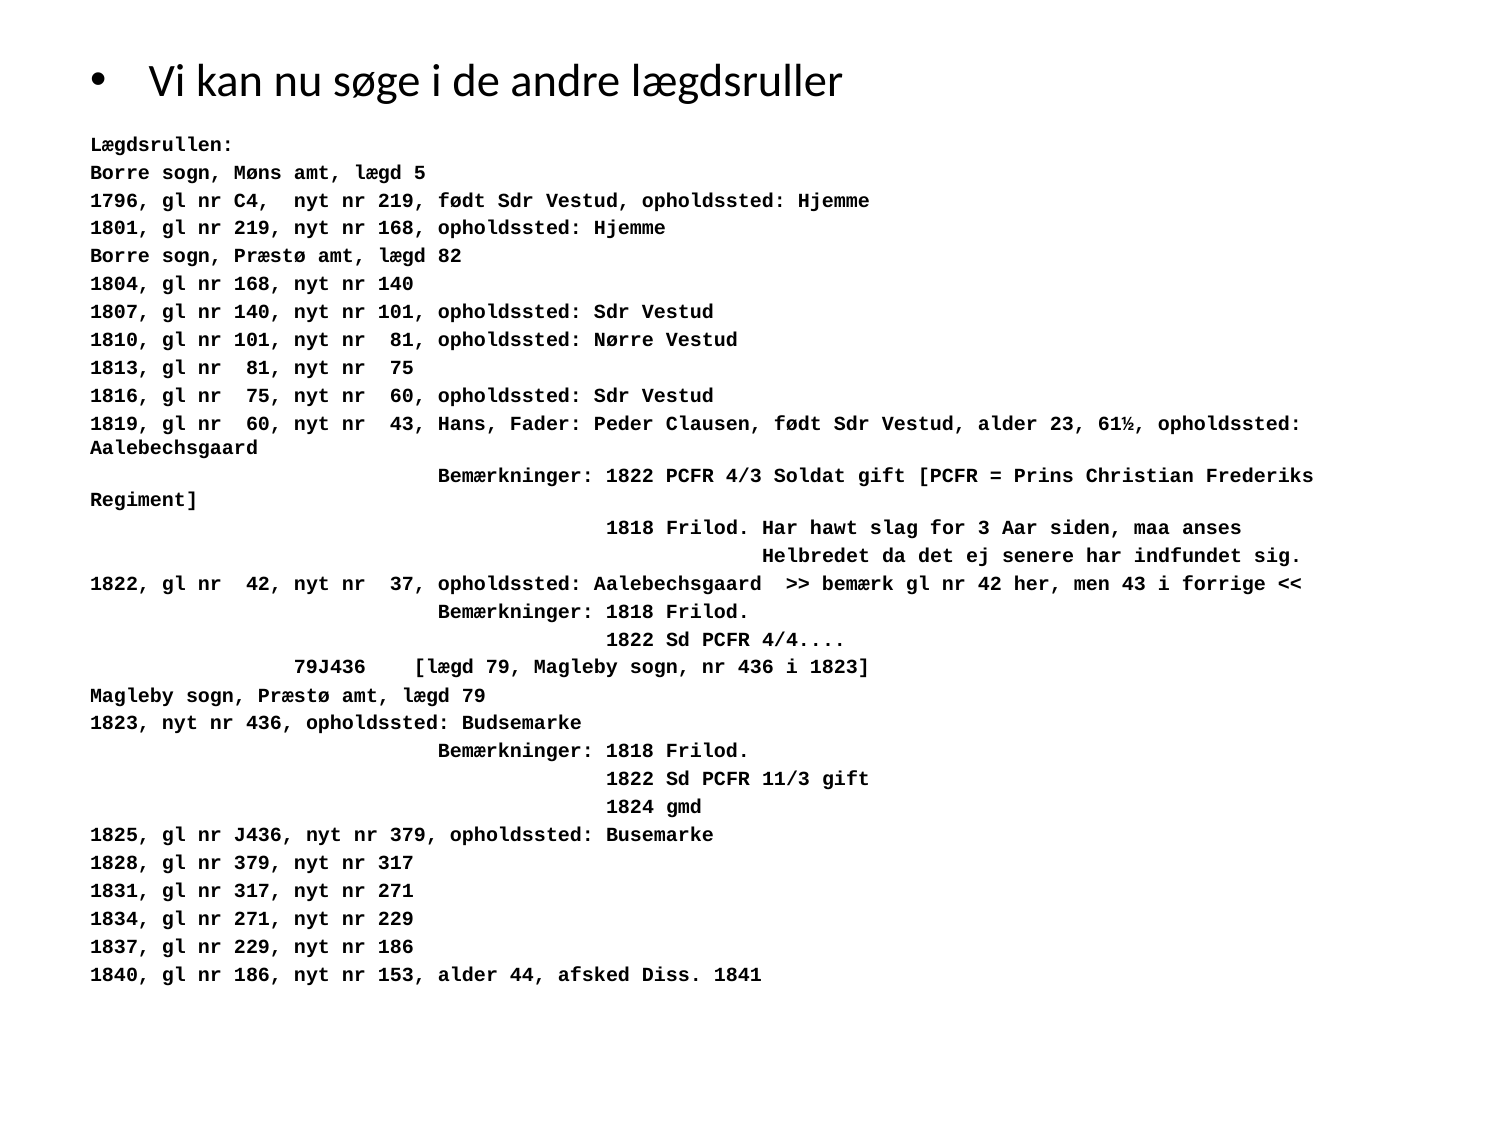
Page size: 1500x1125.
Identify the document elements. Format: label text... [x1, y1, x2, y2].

list Vi kan nu søge i de andre lægdsruller Lægdsrullen: Borre sogn, Møns amt, lægd 5 1796, gl nr C4, nyt nr 219, født Sdr Vestud, opholdssted: Hjemme 1801, gl nr 219, nyt nr 168, opholdssted: Hjemme Borre sogn, Præstø amt, lægd 82 1804, gl nr 168, nyt nr 140 1807, gl nr 140, nyt nr 101, opholdssted: Sdr Vestud 1810, gl nr 101, nyt nr 81, opholdssted: Nørre Vestud 1813, gl nr 81, nyt nr 75 1816, gl nr 75, nyt nr 60, opholdssted: Sdr Vestud 1819, gl nr 60, nyt nr 43, Hans, Fader: Peder Clausen, født Sdr Vestud, alder 23, 61½, opholdssted: Aalebechsgaard Bemærkninger: 1822 PCFR 4/3 Soldat gift [PCFR = Prins Christian Frederiks Regiment] 1818 Frilod. Har hawt slag for 3 Aar siden, maa anses Helbredet da det ej senere har indfundet sig. 1822, gl nr 42, nyt nr 37, opholdssted: Aalebechsgaard >> bemærk gl nr 42 her, men 43 i forrige << Bemærkninger: 1818 Frilod. 1822 Sd PCFR 4/4.... 79J436 [lægd 79, Magleby sogn, nr 436 i 1823] Magleby sogn, Præstø amt, lægd 79 1823, nyt nr 436, opholdssted: Budsemarke Bemærkninger: 1818 Frilod. 1822 Sd PCFR 11/3 gift 1824 gmd 1825, gl nr J436, nyt nr 379, opholdssted: Busemarke 1828, gl nr 379, nyt nr 317 1831, gl nr 317, nyt nr 271 1834, gl nr 271, nyt nr 229 1837, gl nr 229, nyt nr 186 1840, gl nr 186, nyt nr 153, alder 44, afsked Diss. 1841 [75, 42, 1425, 1005]
